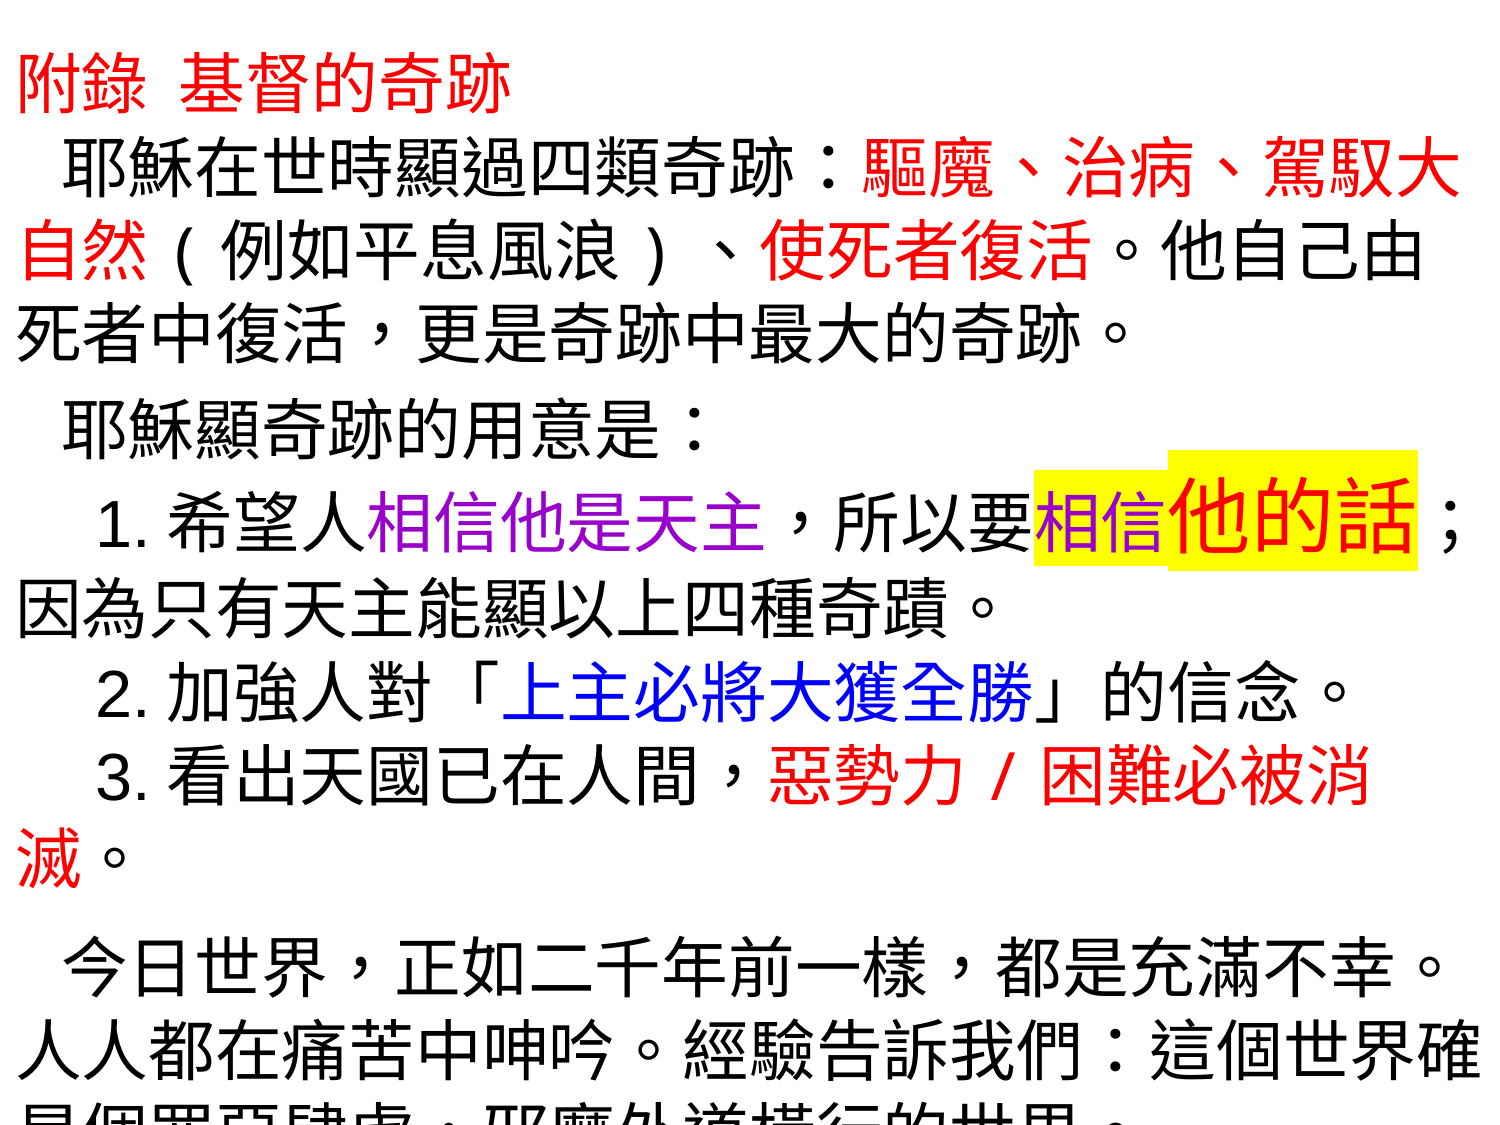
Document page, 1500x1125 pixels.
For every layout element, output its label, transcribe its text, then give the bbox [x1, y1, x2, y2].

subtitle 附錄 基督的奇跡 耶穌在世時顯過四類奇跡：驅魔、治病、駕馭大自然(例如平息風浪)、使死者復活。他自己由死者中復活，更是奇跡中最大的奇跡。 耶穌顯奇跡的用意是： 1.希望人相信他是天主，所以要相信他的話；因為只有天主能顯以上四種奇蹟。 2.加強人對「上主必將大獲全勝」的信念。 3.看出天國已在人間，惡勢力/困難必被消滅。 今日世界，正如二千年前一樣，都是充滿不幸。人人都在痛苦中呻吟。經驗告訴我們：這個世界確是個罪惡肆虐，邪魔外道橫行的世界。 [0, 0, 1500, 1125]
